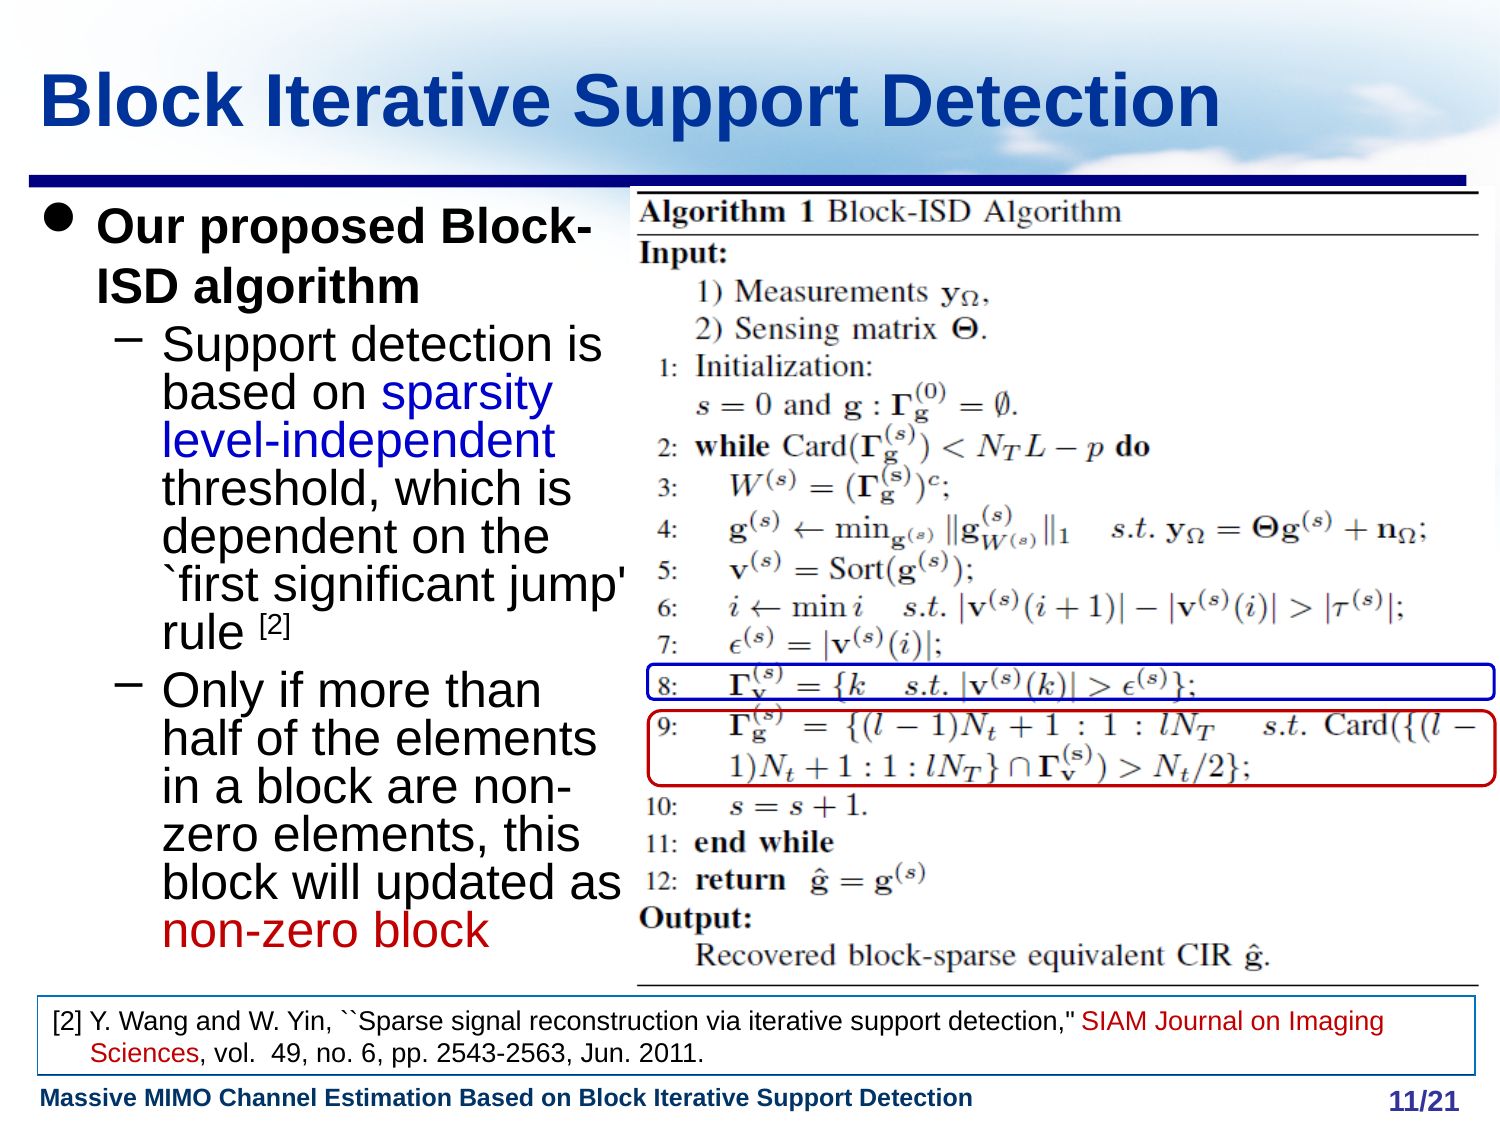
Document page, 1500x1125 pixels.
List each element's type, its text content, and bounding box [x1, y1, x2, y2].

text_box [2] Y. Wang and W. Yin, ``Sparse signal reconstruction via iterative support detection," SIAM Journal on Imaging Sciences, vol. 49, no. 6, pp. 2543-2563, Jun. 2011. [37, 995, 1475, 1076]
picture [0, 0, 1500, 588]
text_box Our proposed Block-ISD algorithm Support detection is based on sparsity level-independent threshold, which is dependent on the `first significant jump' rule [2] Only if more than half of the elements in a block are non-zero elements, this block will updated as non-zero block [24, 186, 627, 1049]
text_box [629, 185, 1496, 996]
title Block Iterative Support Detection [24, 37, 1463, 150]
